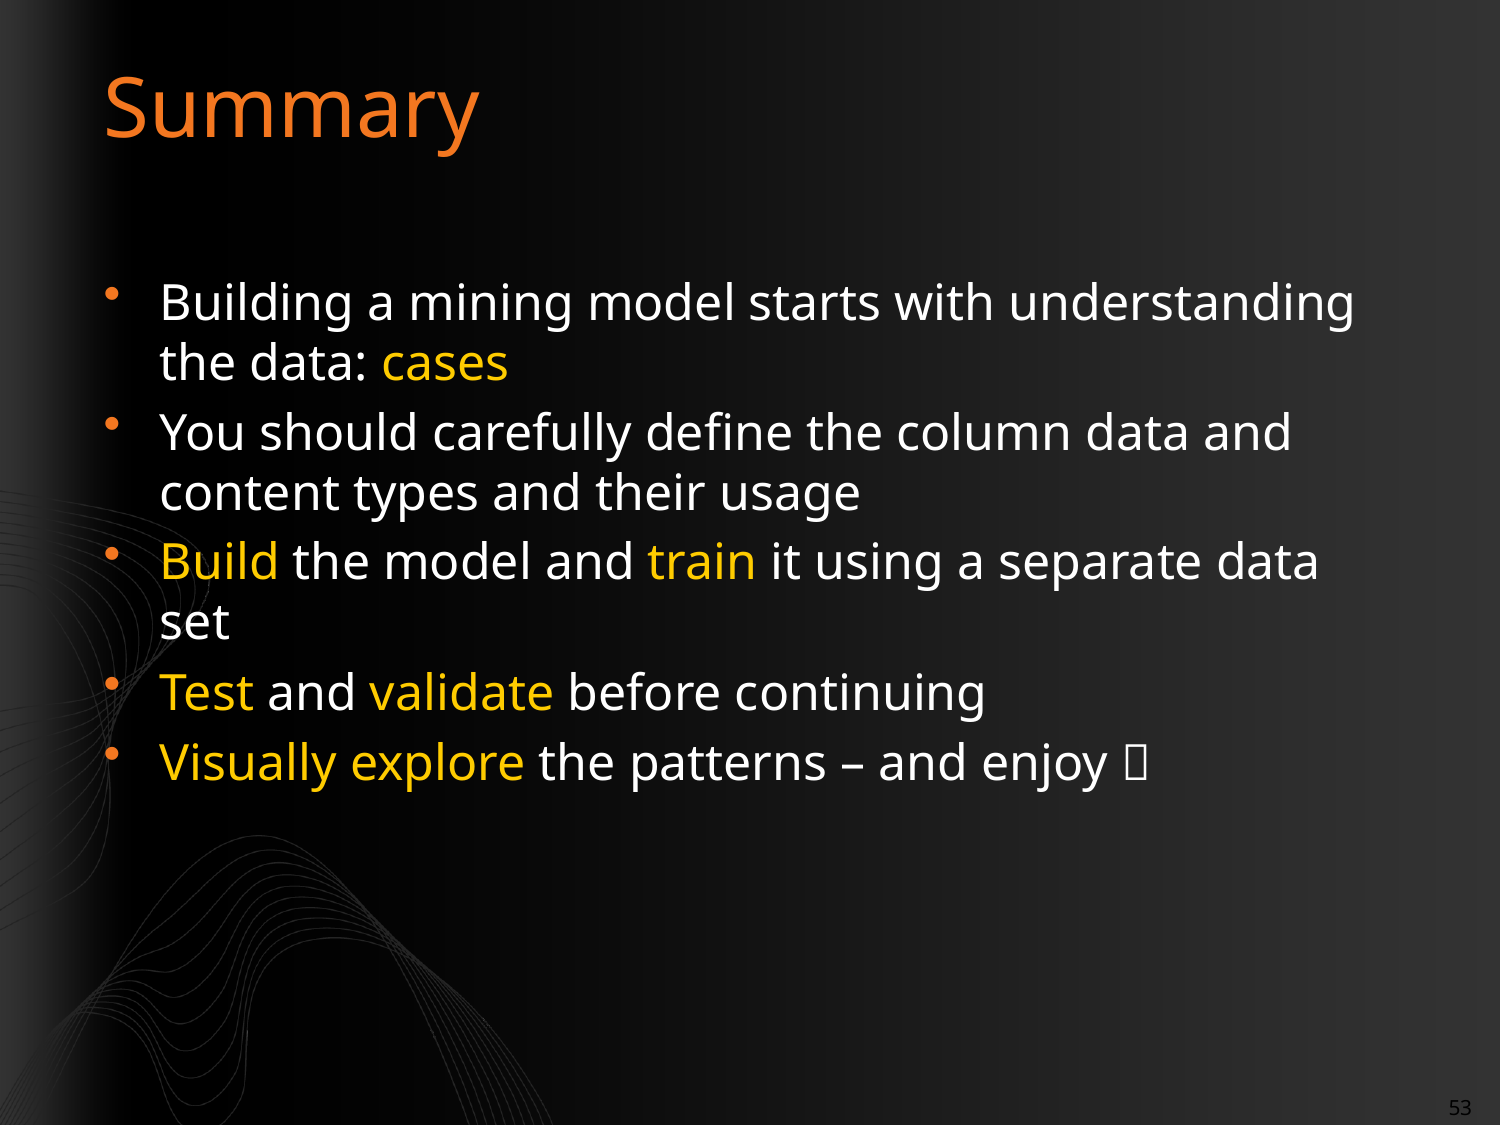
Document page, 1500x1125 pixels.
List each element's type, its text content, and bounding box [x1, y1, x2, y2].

picture [0, 0, 1500, 1125]
list Building a mining model starts with understanding the data: cases You should carefully define the column data and content types and their usage Build the model and train it using a separate data set Test and validate before continuing Visually explore the patterns – and enjoy  [88, 262, 1410, 1006]
title Summary [88, 46, 1410, 235]
